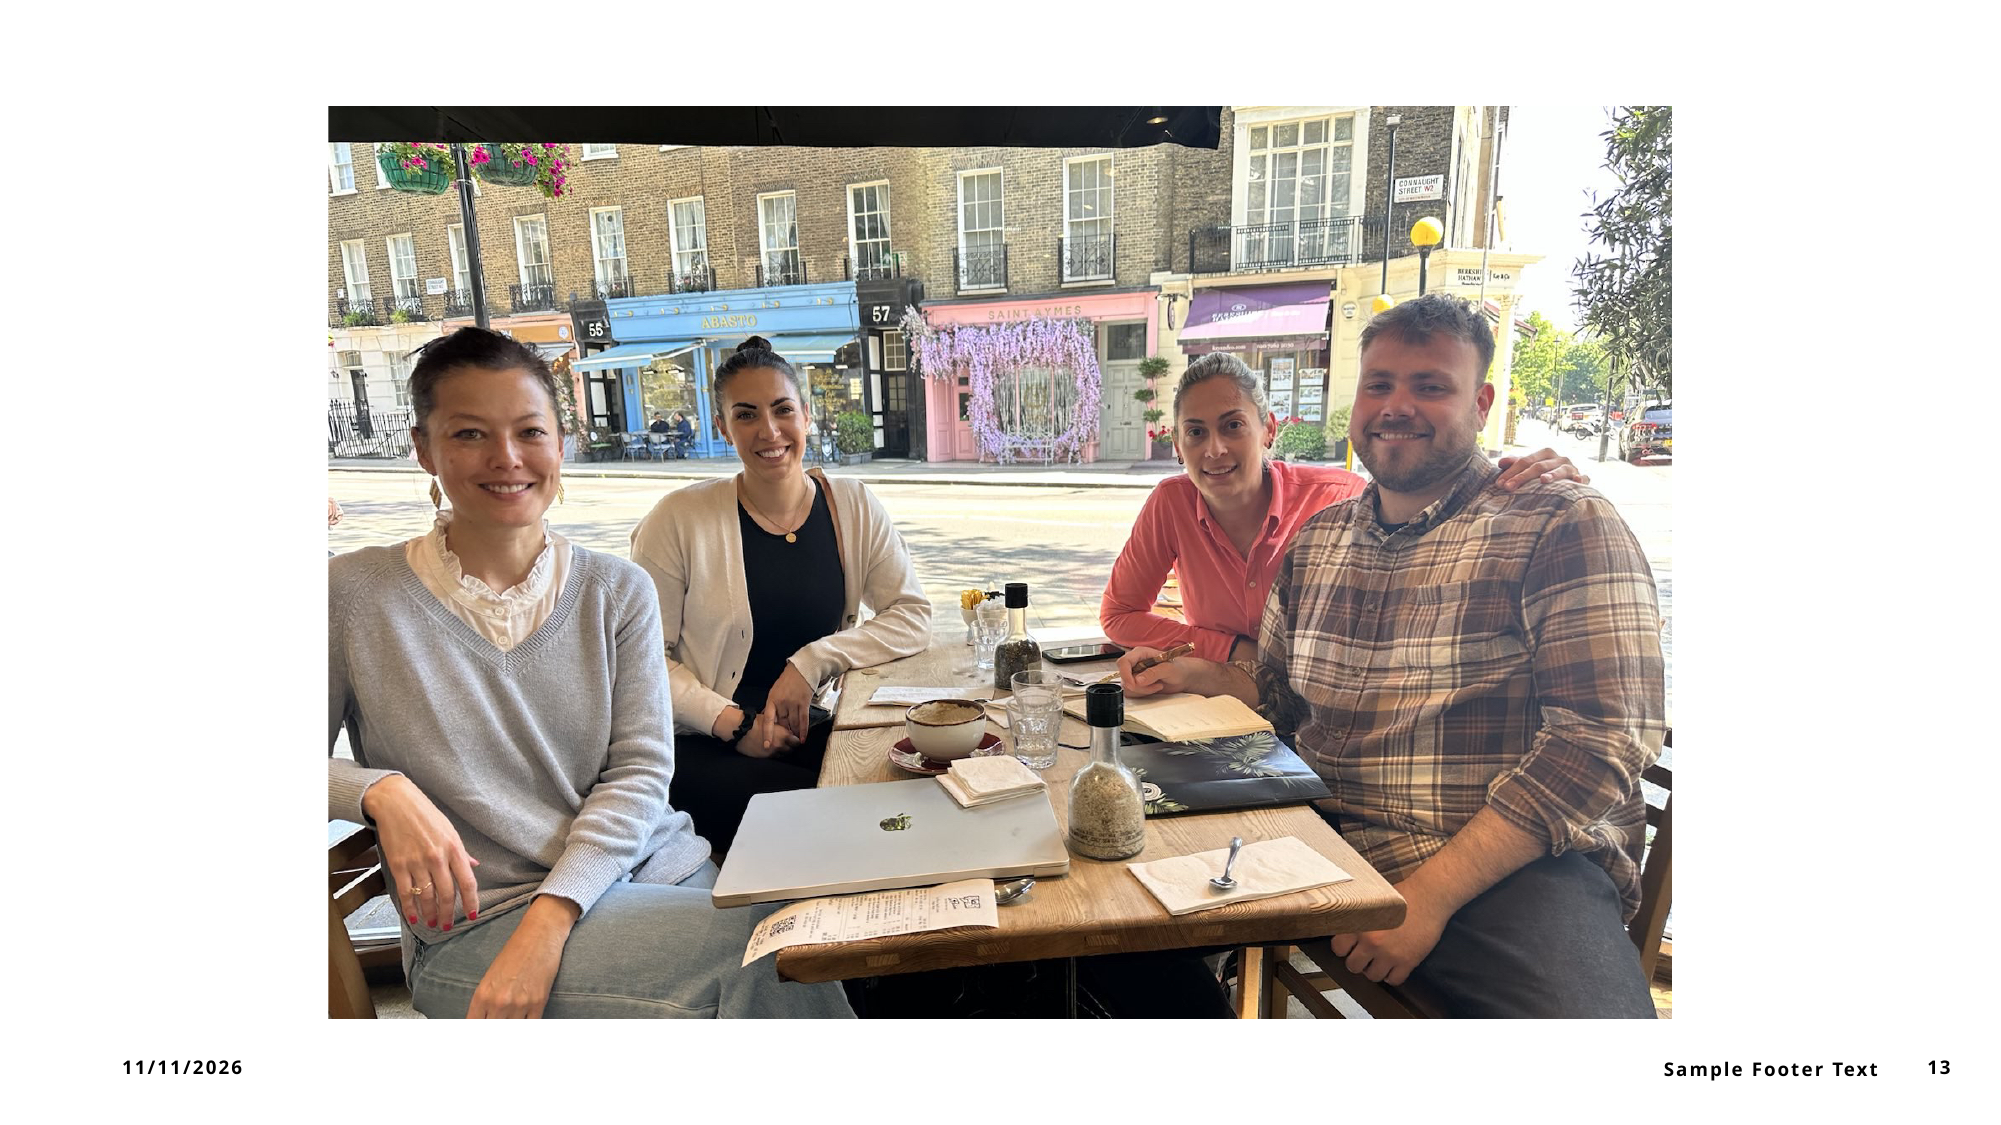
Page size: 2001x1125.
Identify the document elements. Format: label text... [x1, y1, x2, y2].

footer Sample Footer Text [1317, 1038, 1877, 1099]
picture [328, 106, 1672, 1019]
slide_number 13 [1877, 1038, 1966, 1099]
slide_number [107, 1038, 601, 1099]
